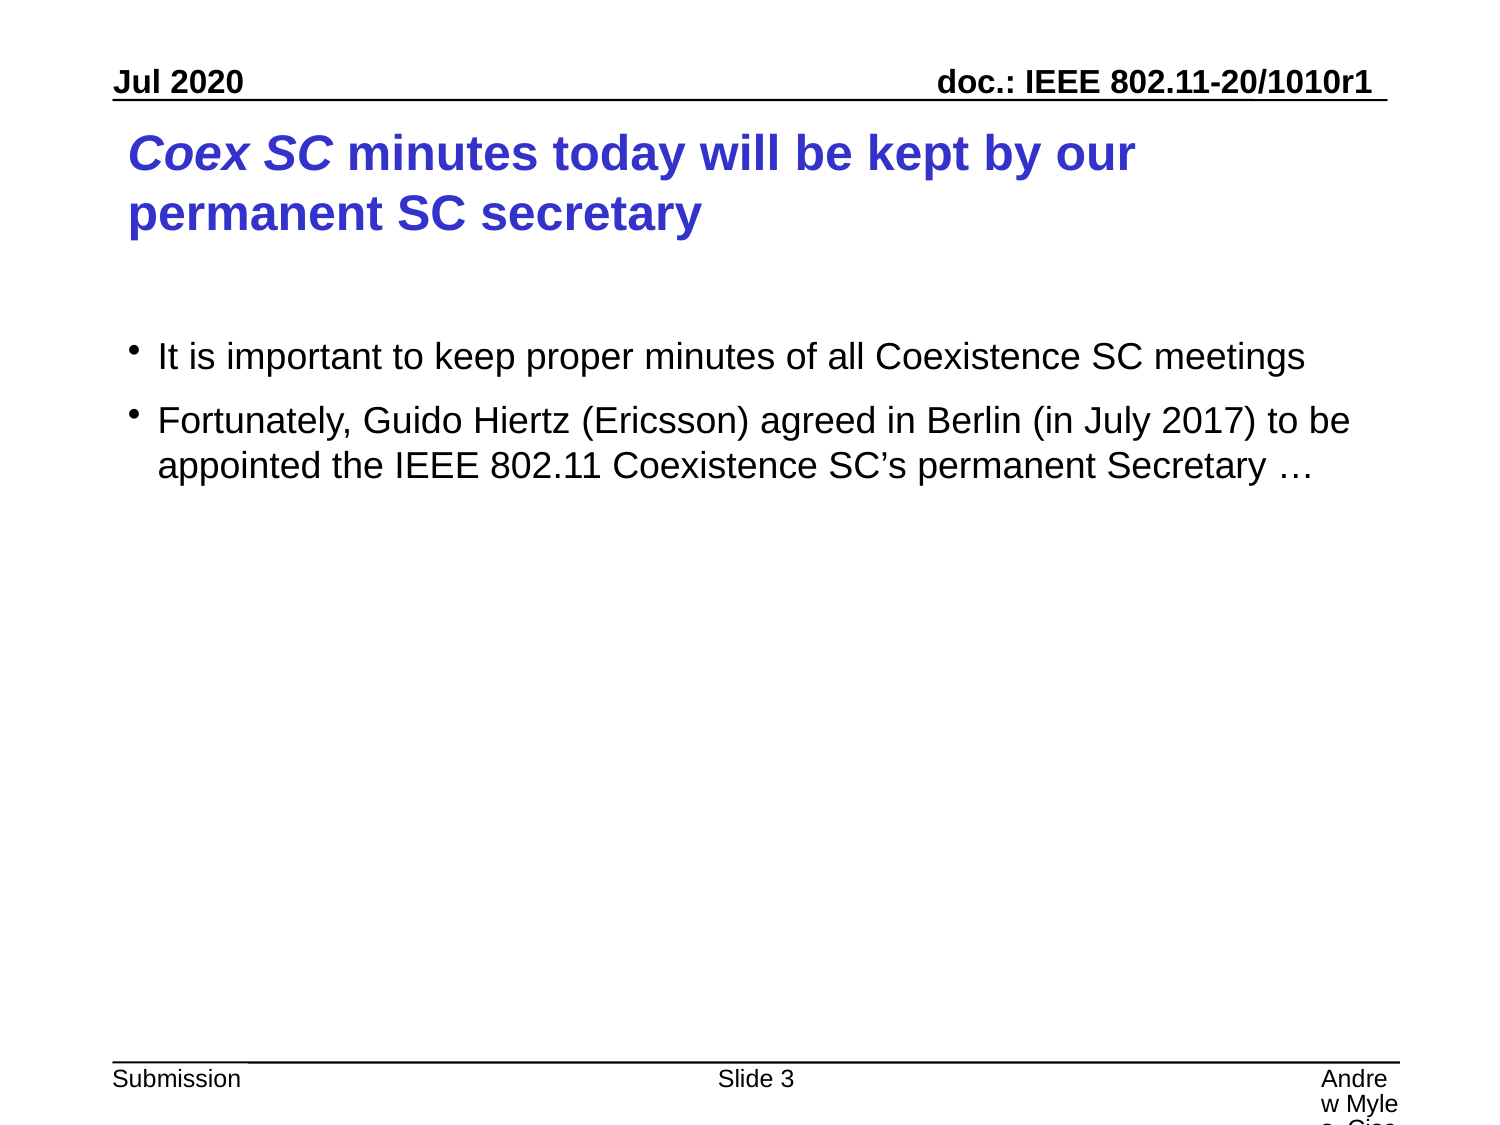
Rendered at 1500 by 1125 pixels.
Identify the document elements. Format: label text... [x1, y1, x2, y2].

slide_number Slide 3 [709, 1061, 803, 1093]
title Coex SC minutes today will be kept by our permanent SC secretary [112, 112, 1388, 288]
list It is important to keep proper minutes of all Coexistence SC meetings Fortunately, Guido Hiertz (Ericsson) agreed in Berlin (in July 2017) to be appointed the IEEE 802.11 Coexistence SC’s permanent Secretary … [112, 324, 1388, 1000]
footer Andrew Myles, Cisco [1320, 1061, 1402, 1093]
